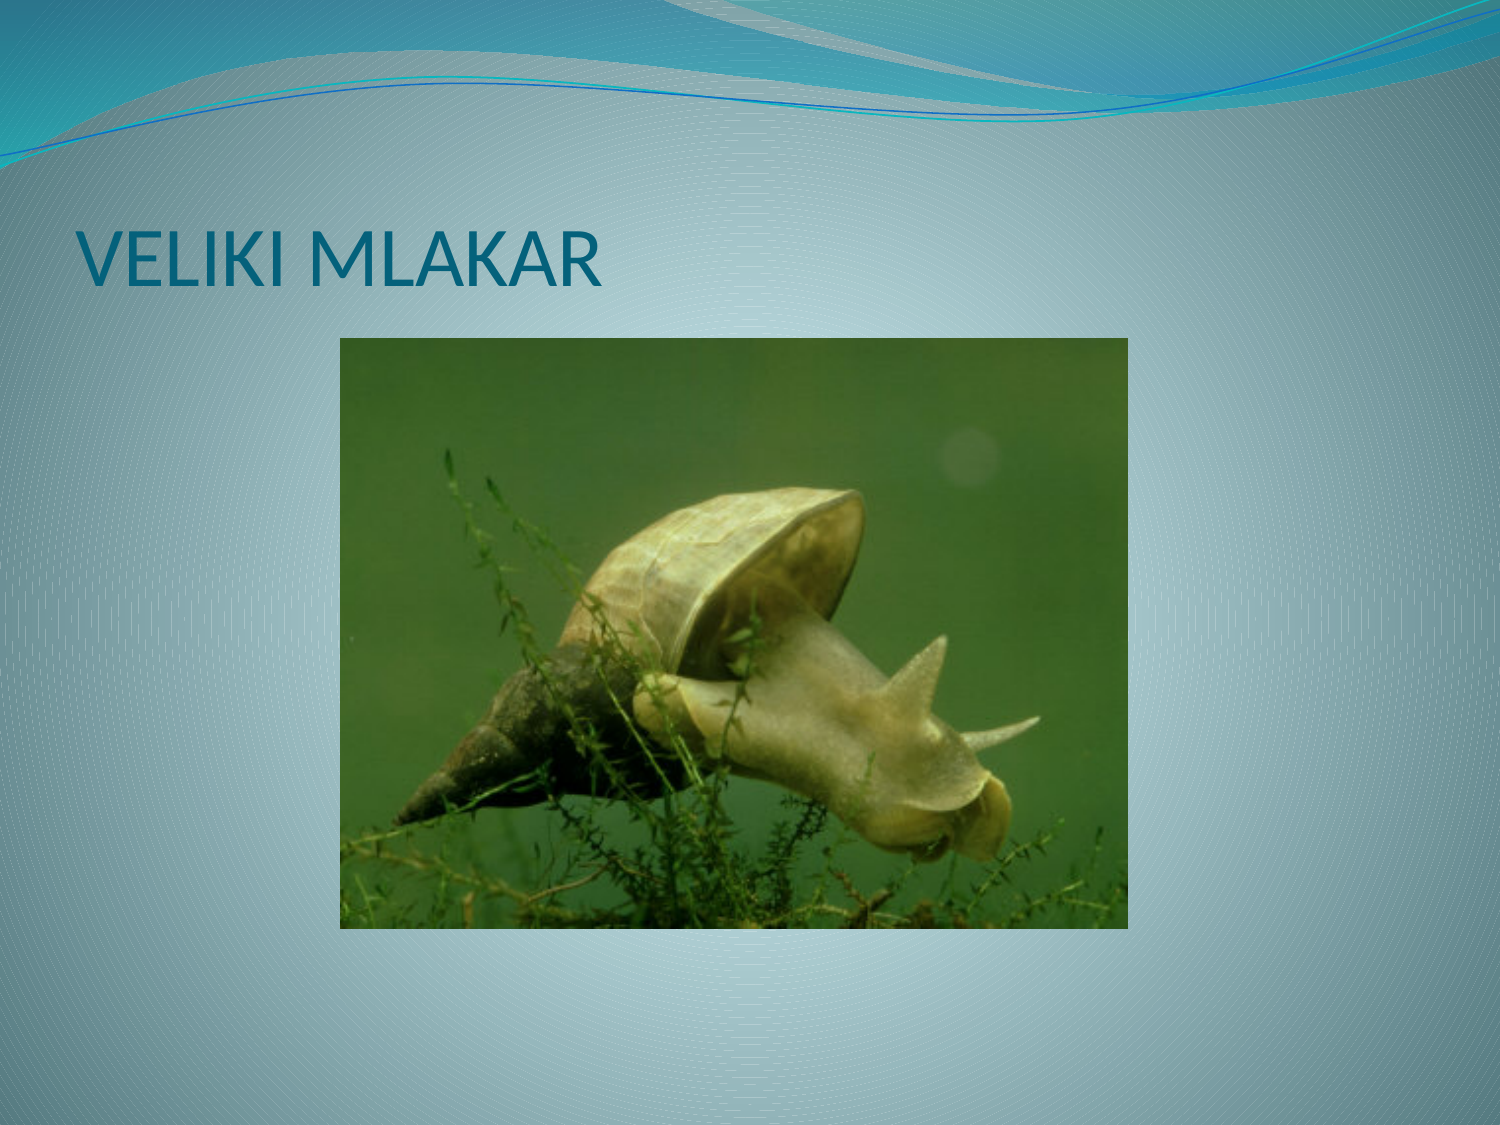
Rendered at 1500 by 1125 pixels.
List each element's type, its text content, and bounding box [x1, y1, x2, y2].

title VELIKI MLAKAR [75, 115, 1438, 303]
picture [340, 337, 1129, 929]
